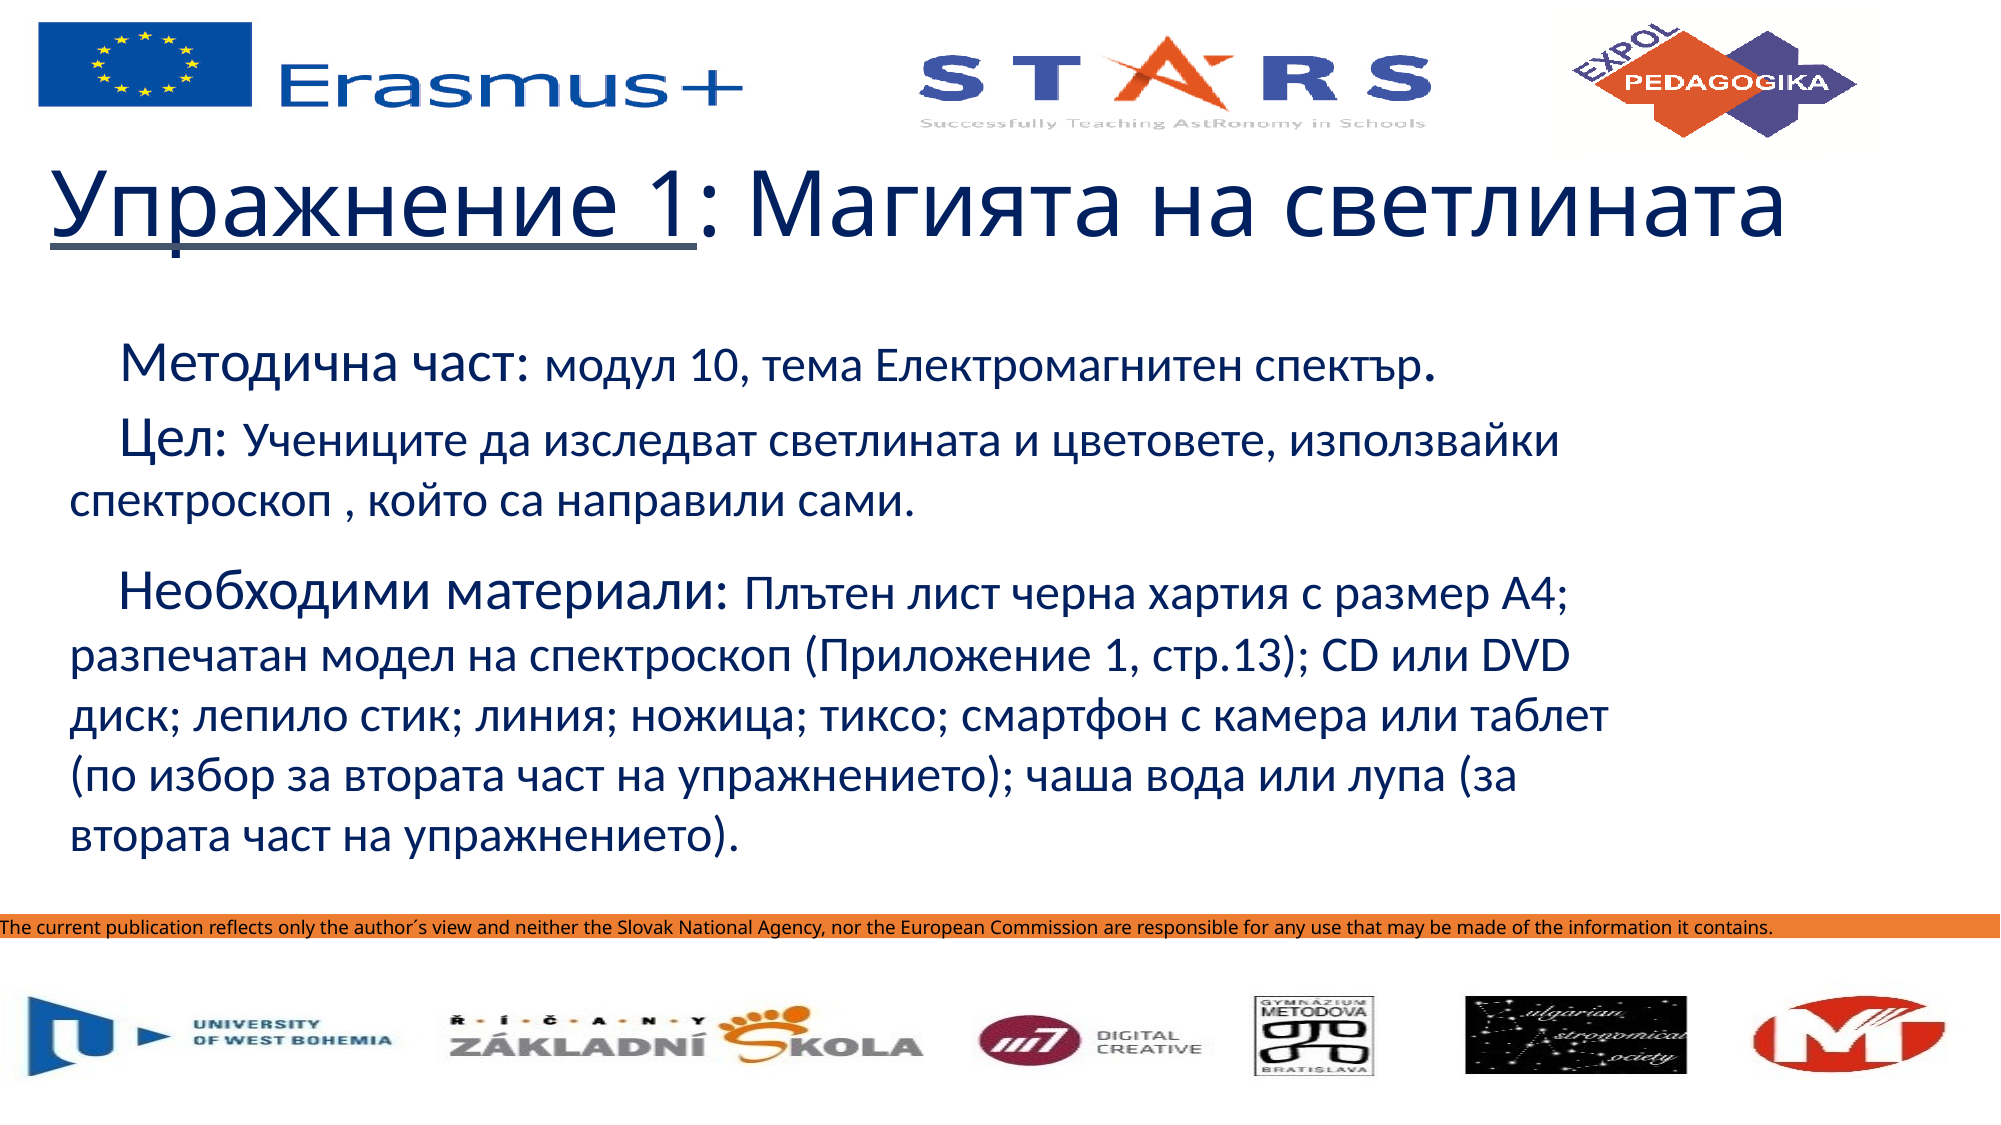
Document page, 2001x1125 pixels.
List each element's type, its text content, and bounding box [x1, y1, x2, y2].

text_box Методична част: модул 10, тема Електромагнитен спектър. Цел: Учениците да изследват светлината и цветовете, използвайки спектроскоп , който са направили сами. Необходими материали: Плътен лист черна хартия с размер А4; разпечатан модел на спектроскоп (Приложение 1, стр.13); CD или DVD диск; лепило стик; линия; ножица; тиксо; смартфон с камера или таблет (по избор за втората част на упражнението); чаша вода или лупа (за втората част на упражнението). [61, 311, 1941, 942]
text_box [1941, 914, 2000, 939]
picture [0, 0, 2000, 173]
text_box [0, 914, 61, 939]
picture [0, 951, 2000, 1125]
text_box Упражнение 1: Магията на светлината [42, 173, 1960, 263]
